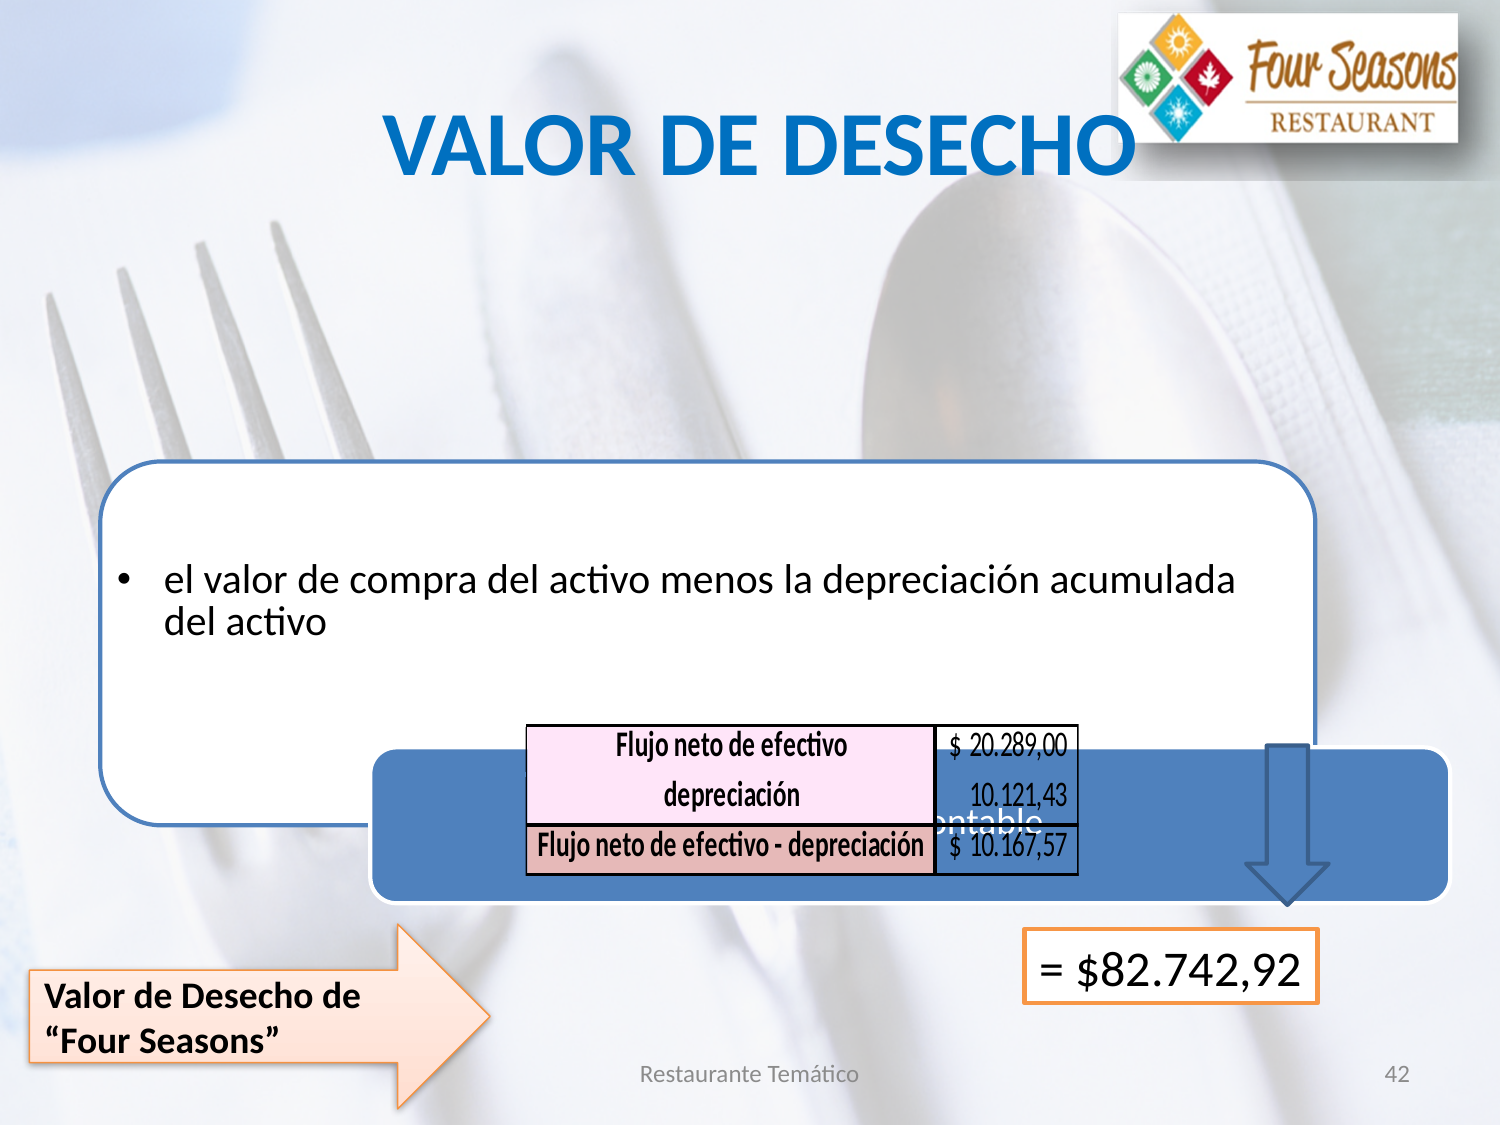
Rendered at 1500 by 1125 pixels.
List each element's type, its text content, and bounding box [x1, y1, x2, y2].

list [100, 160, 1451, 904]
text_box Valor de Desecho de “Four Seasons” [28, 923, 491, 1110]
slide_number 42 [1074, 1042, 1425, 1103]
title VALOR DE DESECHO [75, 45, 1425, 233]
picture [525, 724, 1081, 879]
picture [1111, 0, 1500, 181]
footer Restaurante Temático [512, 1042, 988, 1103]
